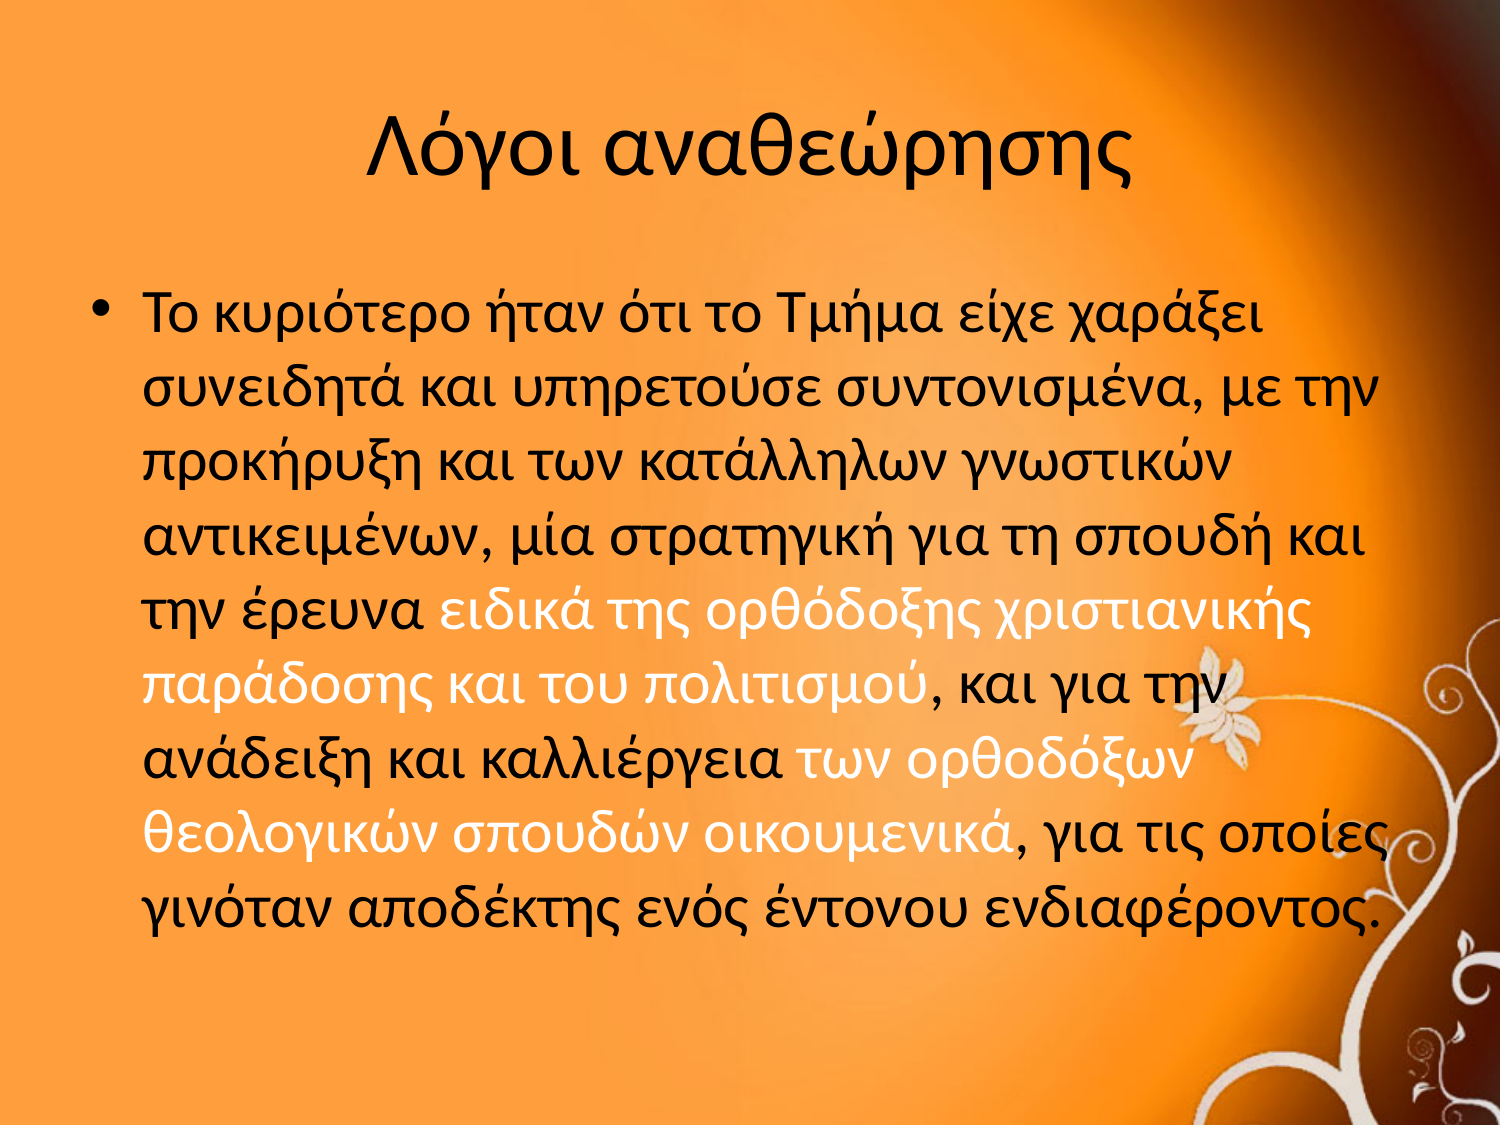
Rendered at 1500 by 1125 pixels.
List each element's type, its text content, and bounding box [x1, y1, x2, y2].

picture [0, 0, 1500, 1125]
list Το κυριότερο ήταν ότι το Τμήμα είχε χαράξει συνειδητά και υπηρετούσε συντονισμένα, με την προκήρυξη και των κατάλληλων γνωστικών αντικειμένων, μία στρατηγική για τη σπουδή και την έρευνα ειδικά της ορθόδοξης χριστιανικής παράδοσης και του πολιτισμού, και για την ανάδειξη και καλλιέργεια των ορθοδόξων θεολογικών σπουδών οικουμενικά, για τις οποίες γινόταν αποδέκτης ενός έντονου ενδιαφέροντος. [75, 262, 1425, 1005]
title Λόγοι αναθεώρησης [75, 45, 1425, 233]
